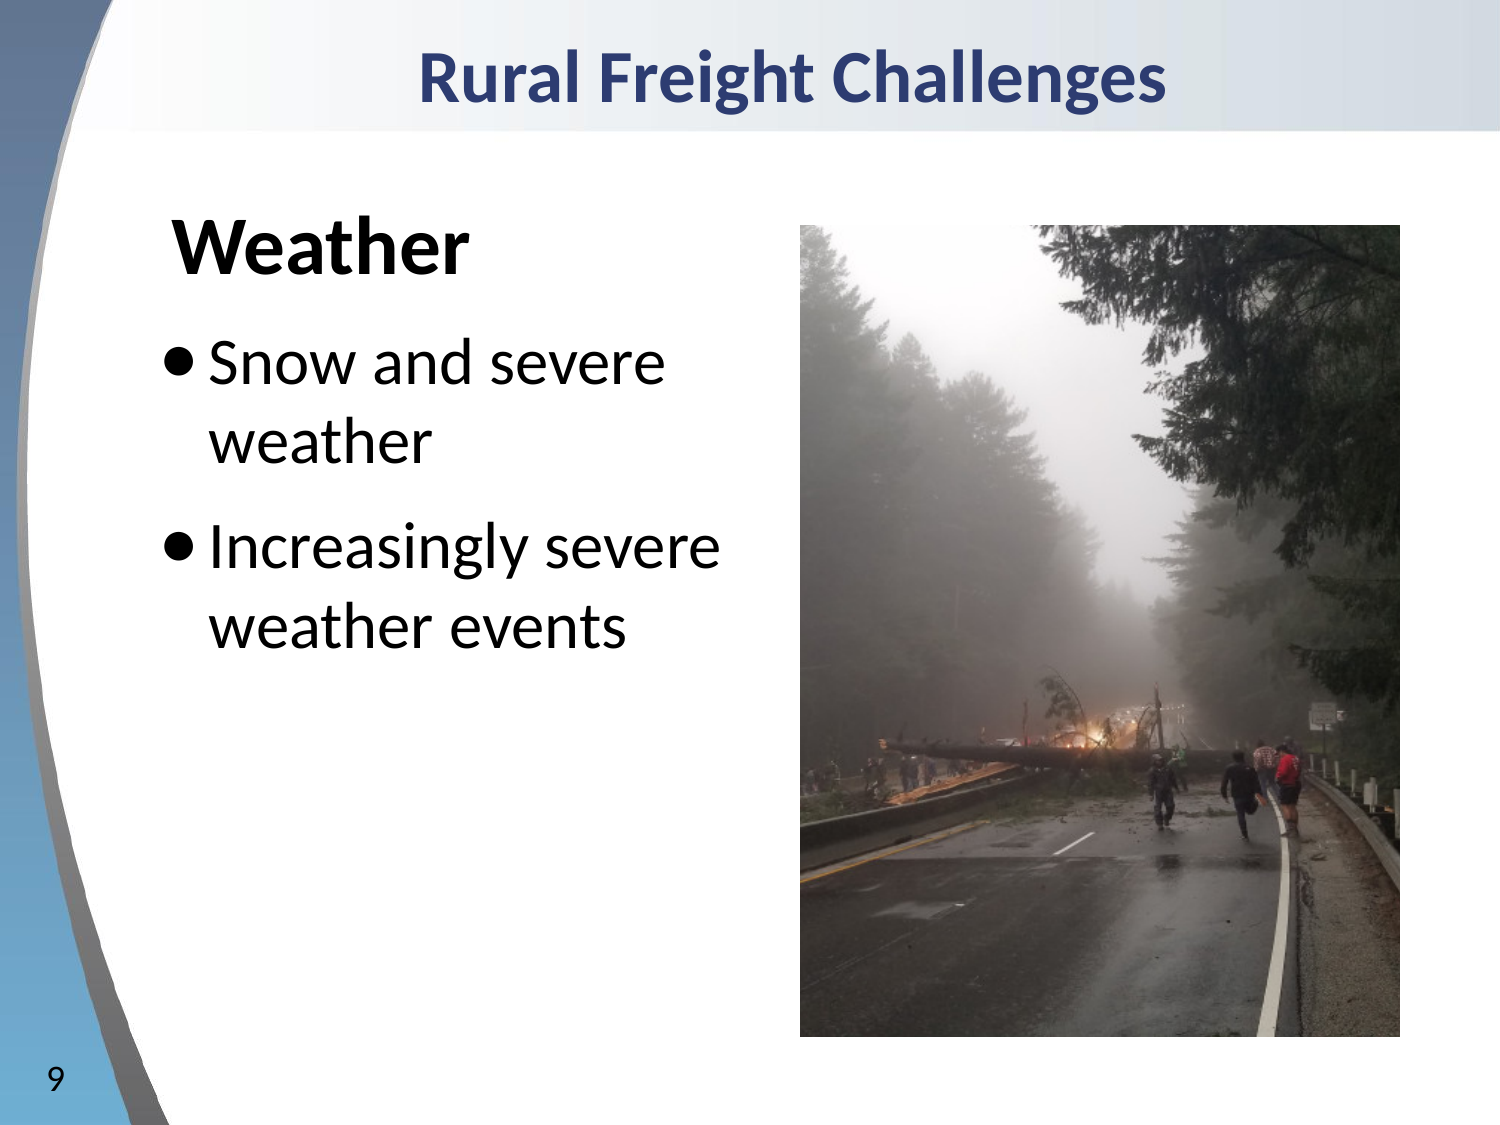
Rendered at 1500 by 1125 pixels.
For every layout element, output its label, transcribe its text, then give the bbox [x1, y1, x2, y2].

title Rural Freight Challenges [122, 12, 1464, 122]
picture [0, 0, 1500, 1125]
text_box 9 [31, 1046, 113, 1108]
list Weather Snow and severe weather Increasingly severe weather events 5 [137, 187, 775, 788]
